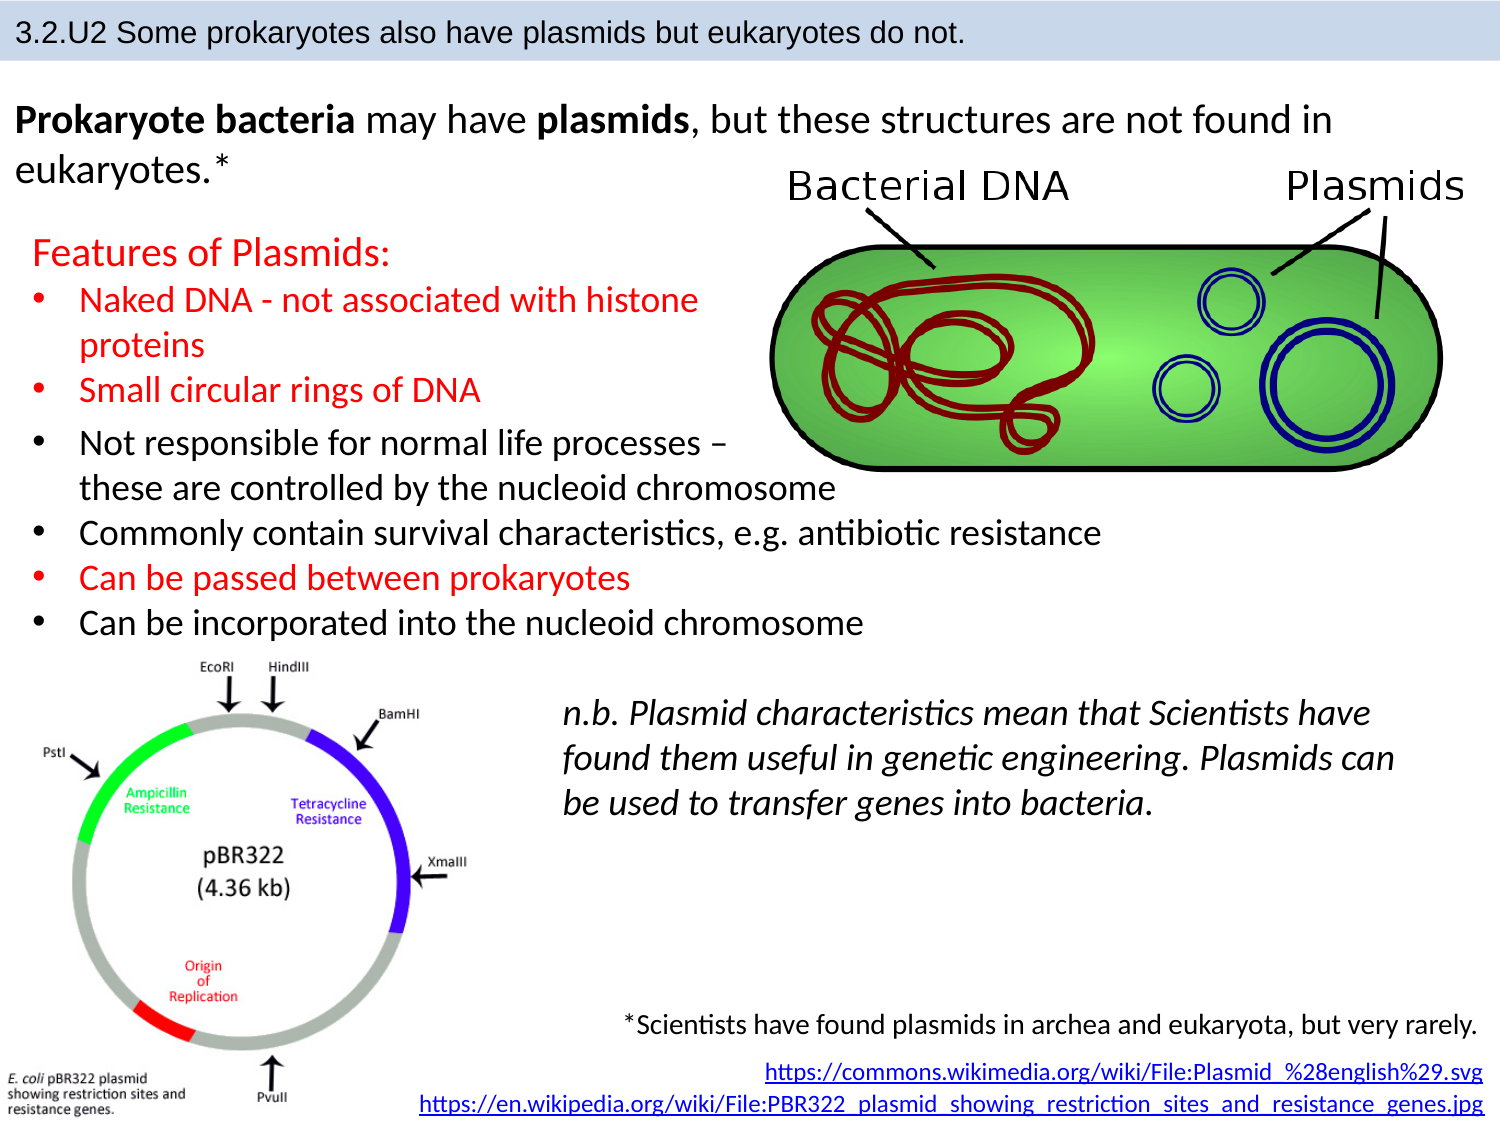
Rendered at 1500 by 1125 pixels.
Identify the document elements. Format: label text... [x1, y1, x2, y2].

text_box *Scientists have found plasmids in archea and eukaryota, but very rarely. [566, 997, 1500, 1048]
text_box Prokaryote bacteria may have plasmids, but these structures are not found in eukaryotes.* [0, 84, 1483, 199]
picture [0, 653, 473, 1125]
picture [756, 155, 1471, 491]
text_box https://en.wikipedia.org/wiki/File:PBR322_plasmid_showing_restriction_sites_and_resistance_genes.jpg [476, 1080, 1500, 1125]
text_box Features of Plasmids: Naked DNA - not associated with histone proteins Small circular rings of DNA [17, 217, 751, 410]
text_box n.b. Plasmid characteristics mean that Scientists have found them useful in genetic engineering. Plasmids can be used to transfer genes into bacteria. [548, 680, 1445, 831]
text_box 3.2.U2 Some prokaryotes also have plasmids but eukaryotes do not. [0, 0, 1500, 61]
text_box https://commons.wikimedia.org/wiki/File:Plasmid_%28english%29.svg [749, 1048, 1500, 1080]
text_box Not responsible for normal life processes – these are controlled by the nucleoid chromosome Commonly contain survival characteristics, e.g. antibiotic resistance Can be passed between prokaryotes Can be incorporated into the nucleoid chromosome [17, 410, 1205, 651]
